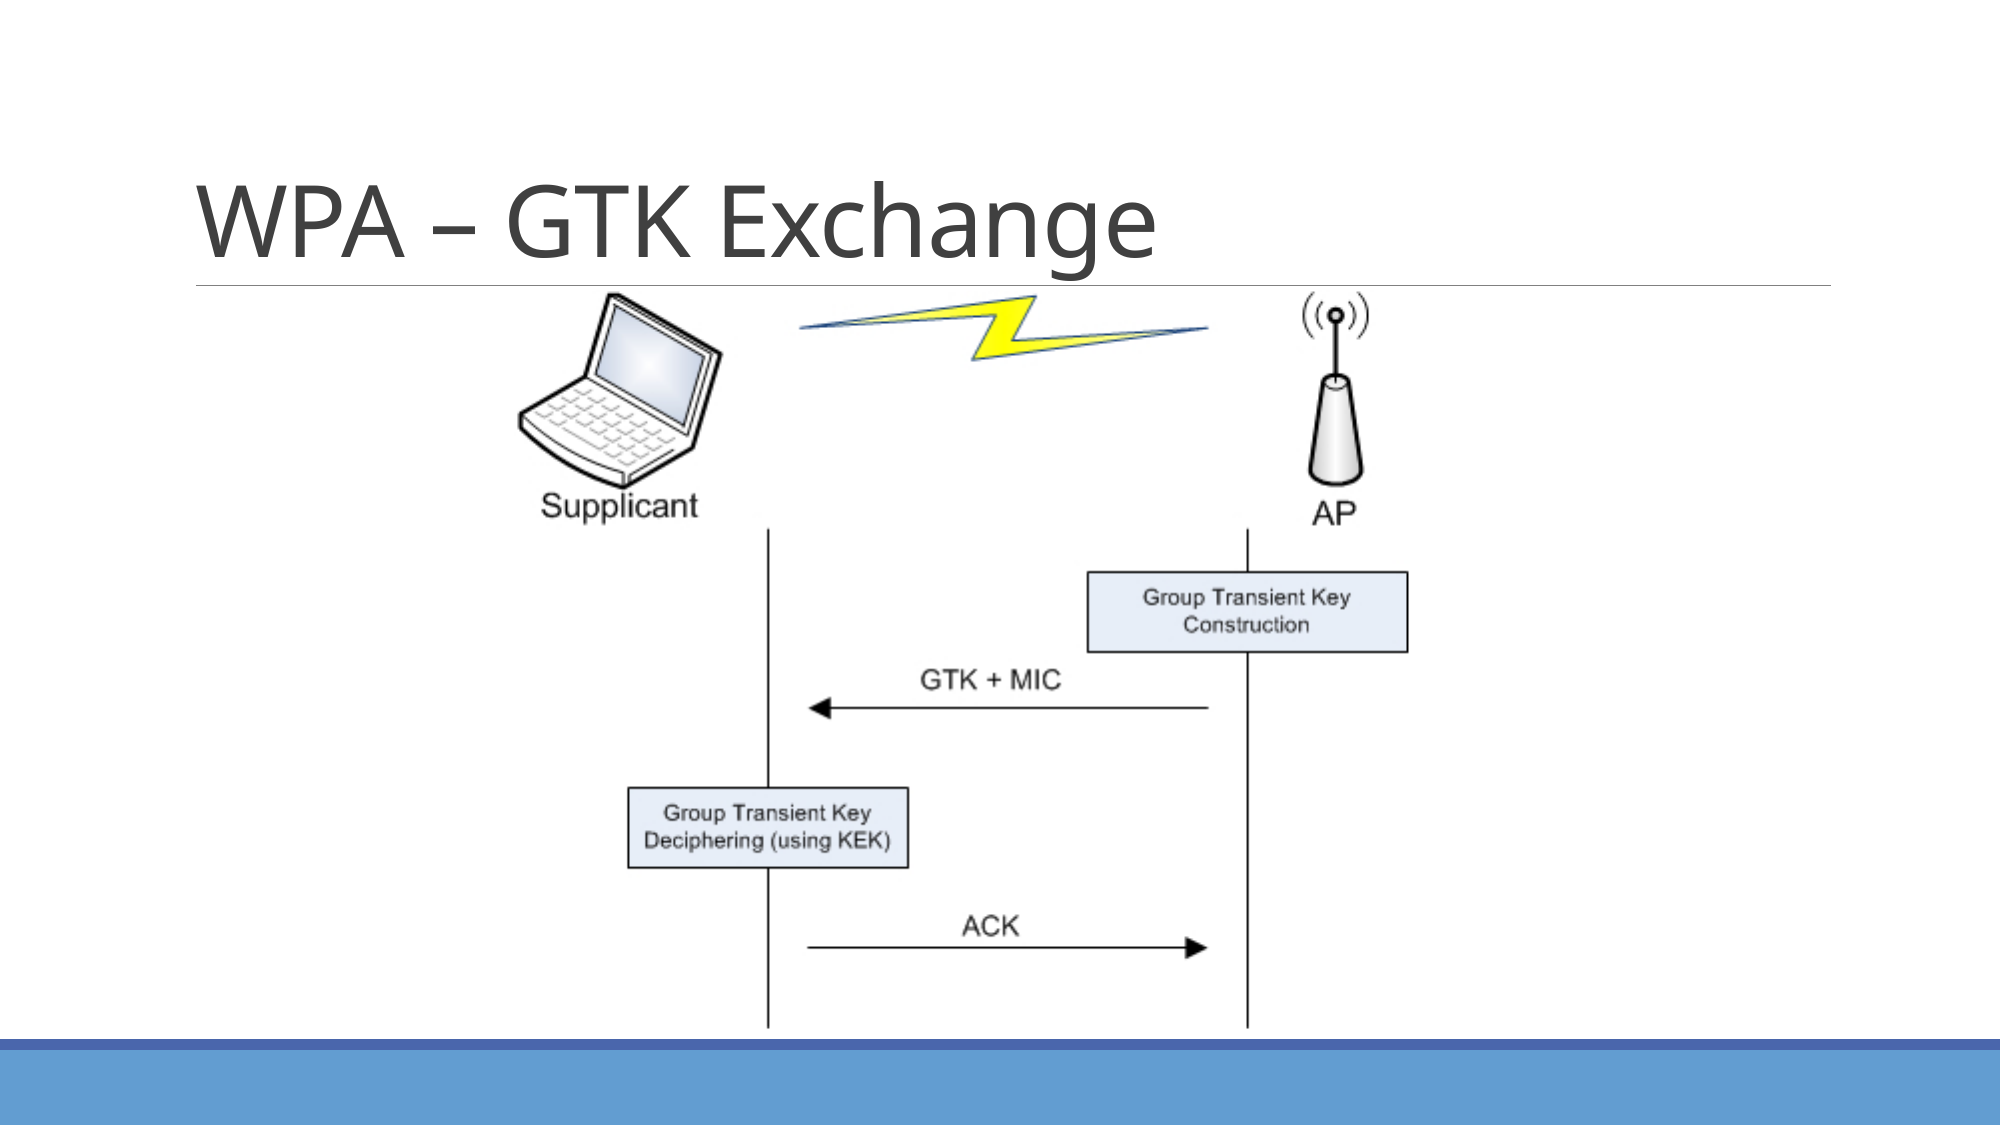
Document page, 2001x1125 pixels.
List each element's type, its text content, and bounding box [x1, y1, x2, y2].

title WPA – GTK Exchange [180, 47, 1830, 285]
picture [513, 289, 1414, 1034]
